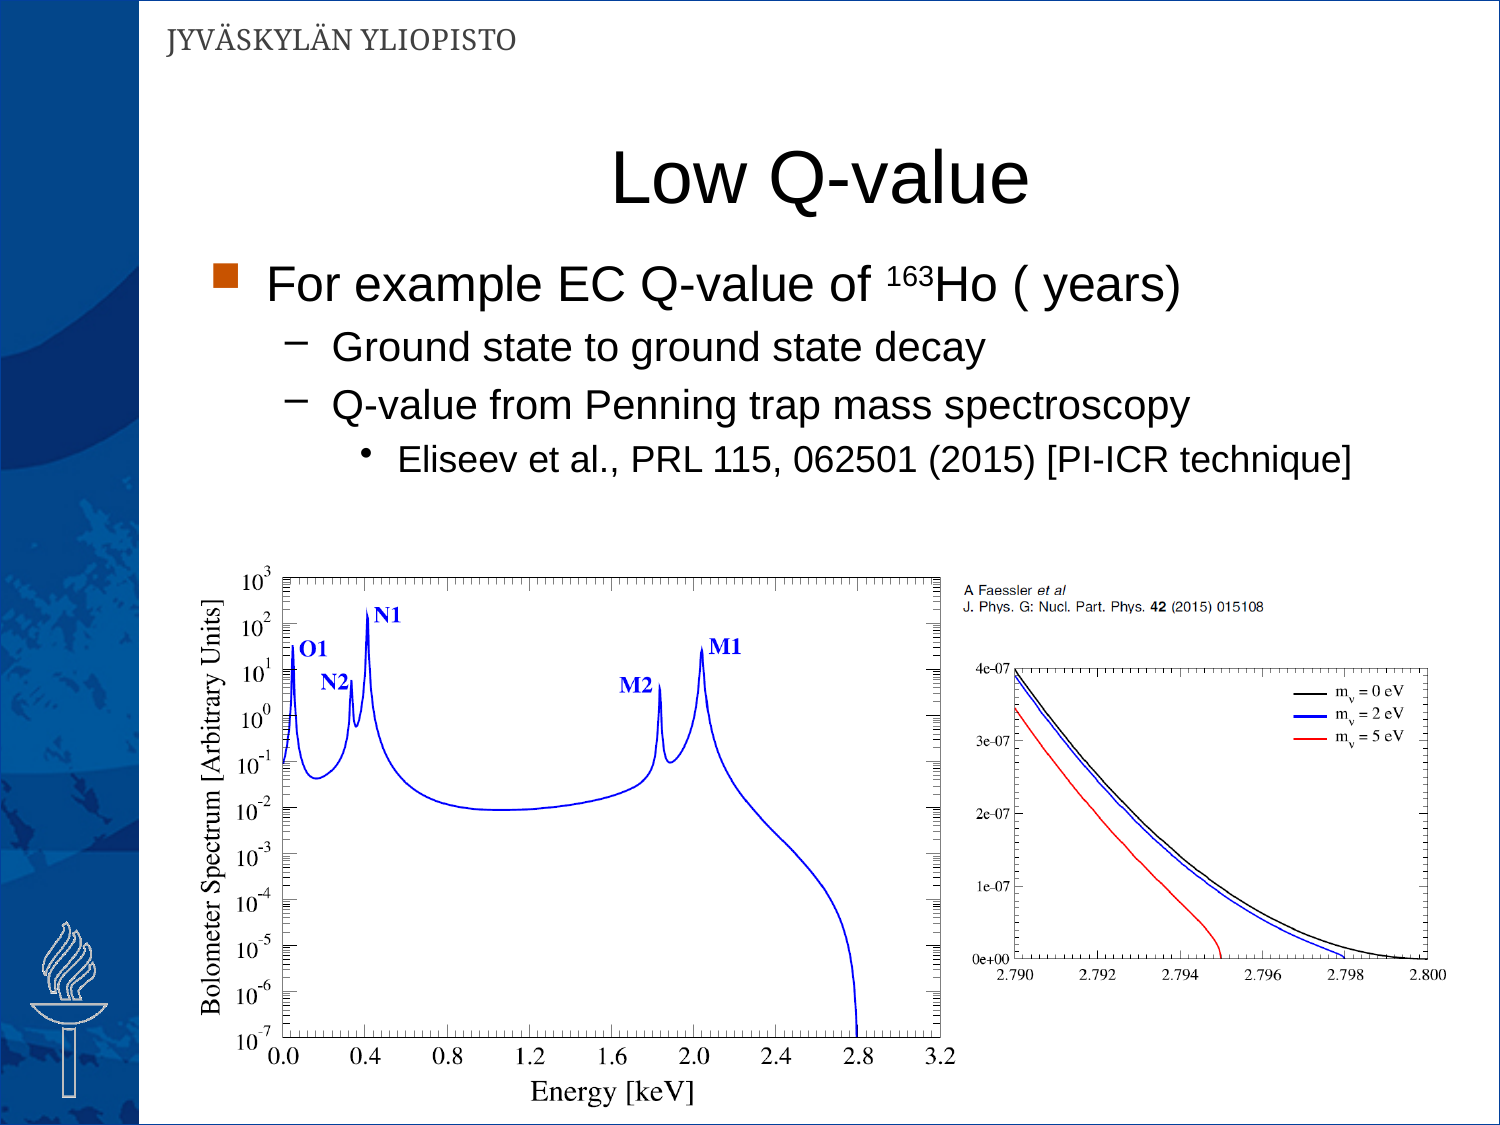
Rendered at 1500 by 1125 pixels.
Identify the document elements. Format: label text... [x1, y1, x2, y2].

picture [180, 562, 1462, 1112]
picture [1, 1, 139, 1124]
title Low Q-value [194, 79, 1448, 268]
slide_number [194, 1120, 503, 1125]
